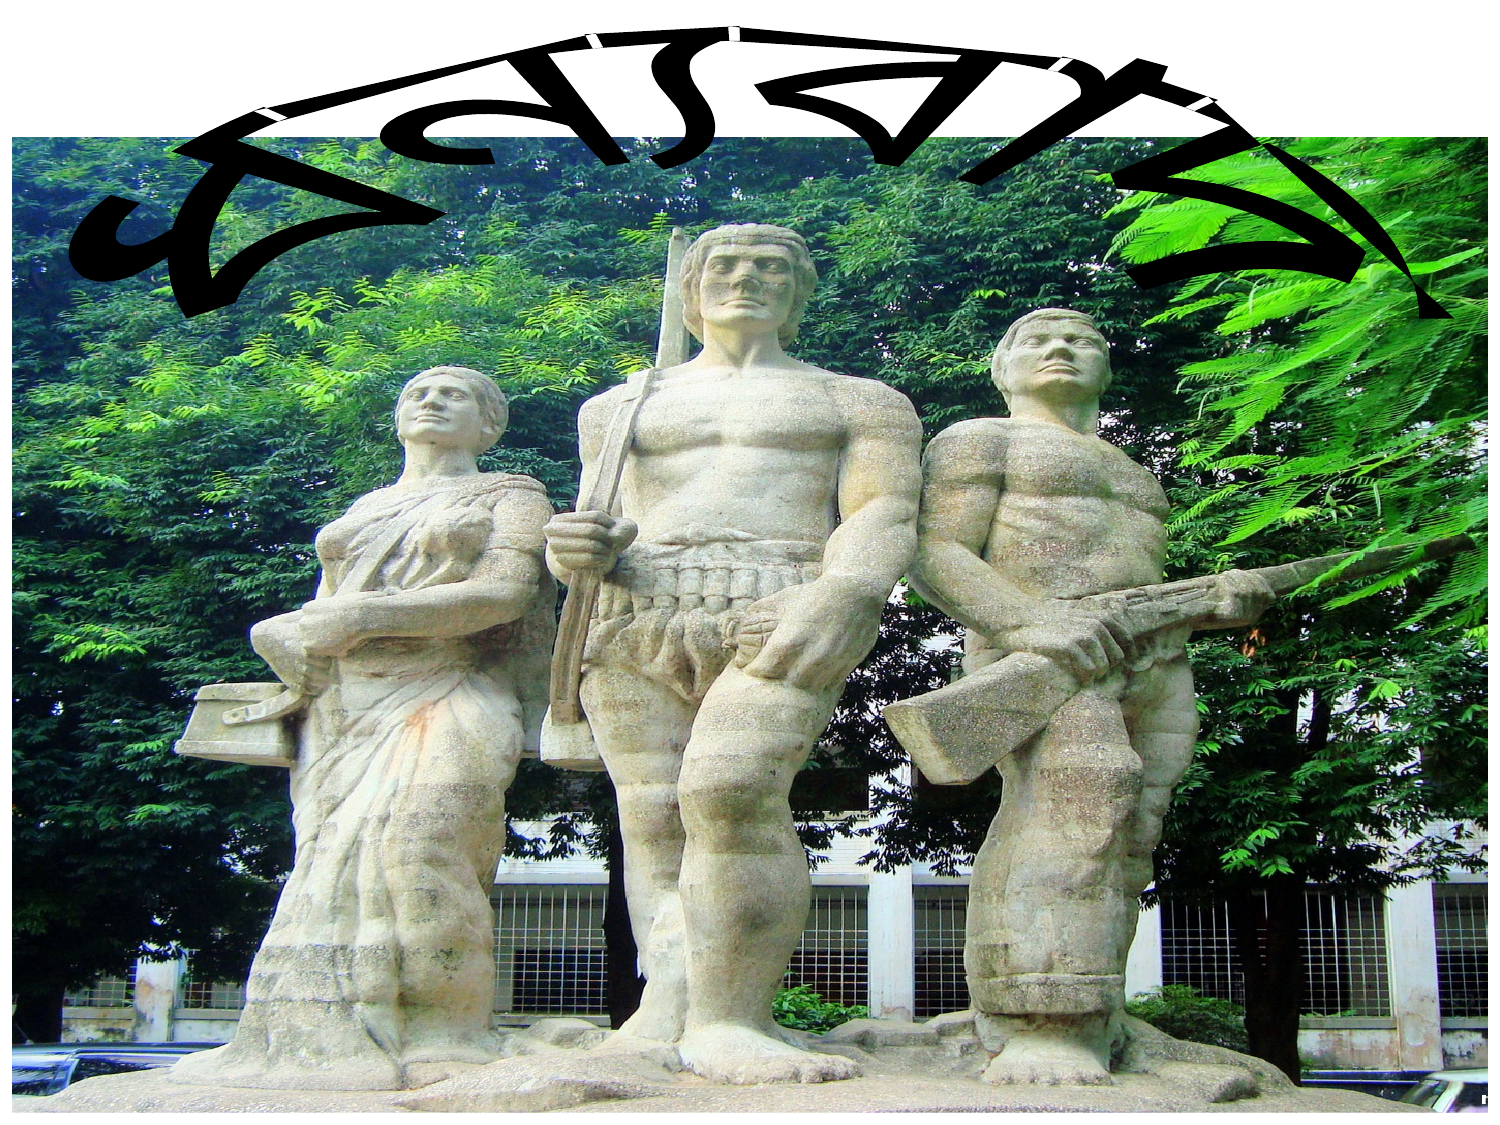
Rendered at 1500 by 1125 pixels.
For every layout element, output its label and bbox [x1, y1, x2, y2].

text_box [12, 12, 1488, 1113]
